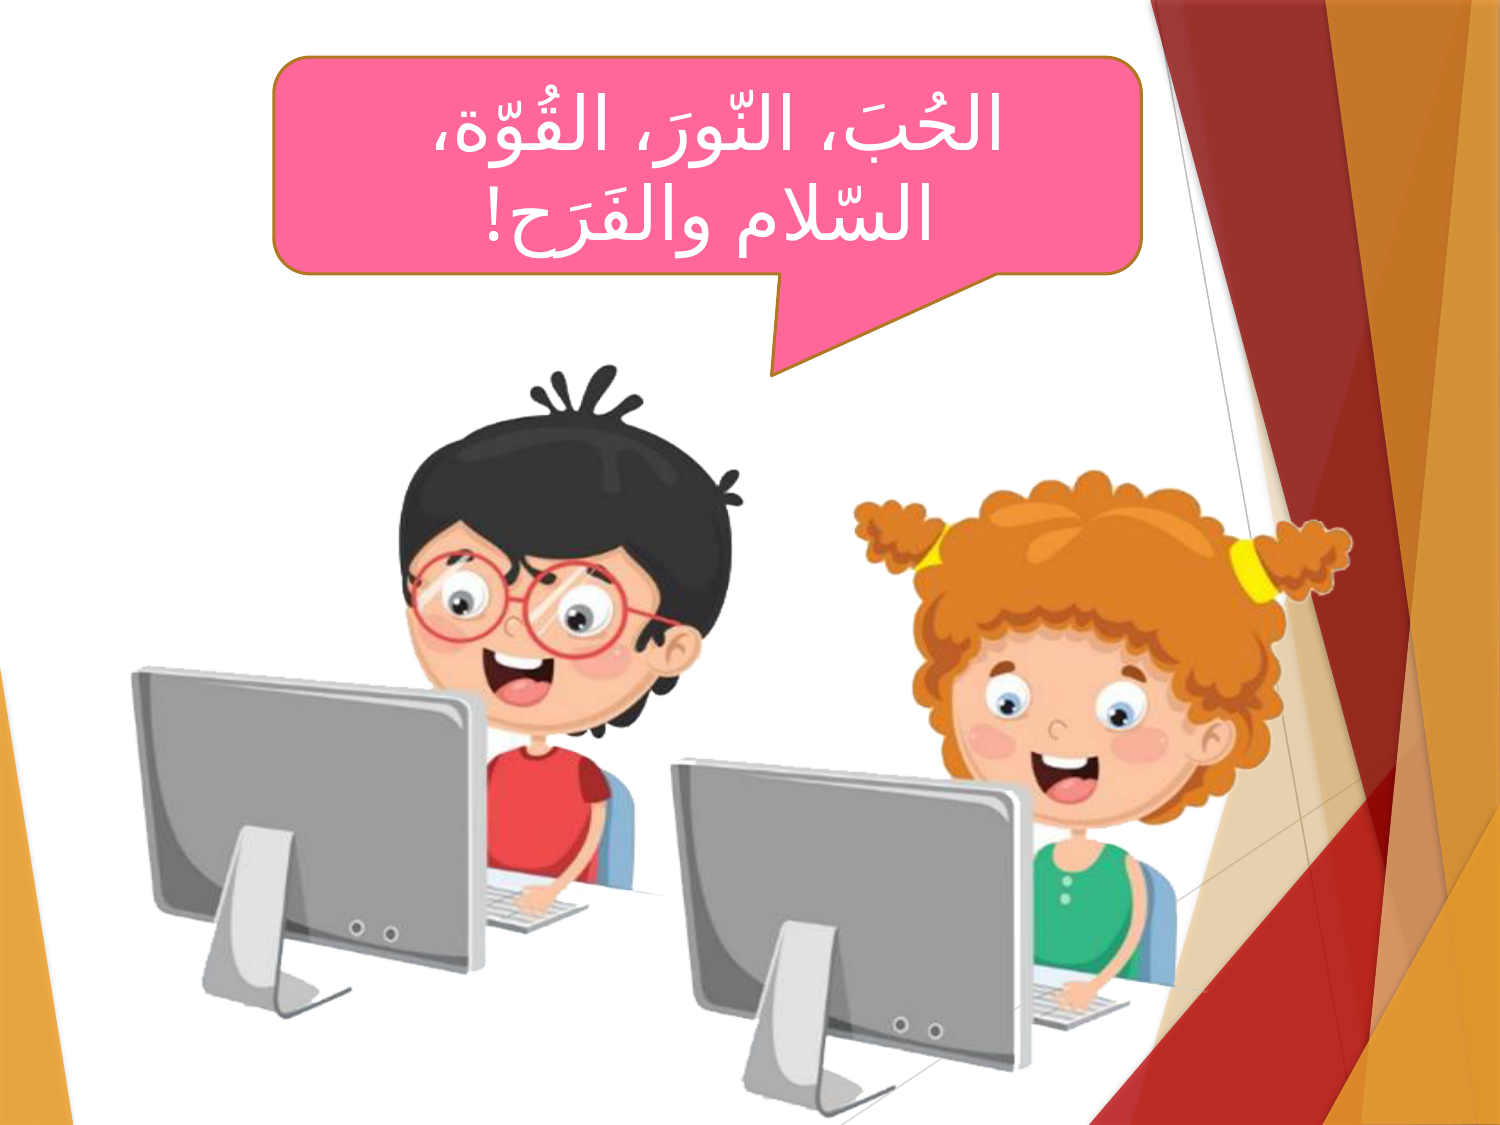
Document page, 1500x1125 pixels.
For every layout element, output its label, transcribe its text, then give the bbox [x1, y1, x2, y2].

picture [78, 313, 1403, 1125]
text_box الحُبَ، النّورَ، القُوّة، السّلام والفَرَح! [272, 55, 1143, 313]
